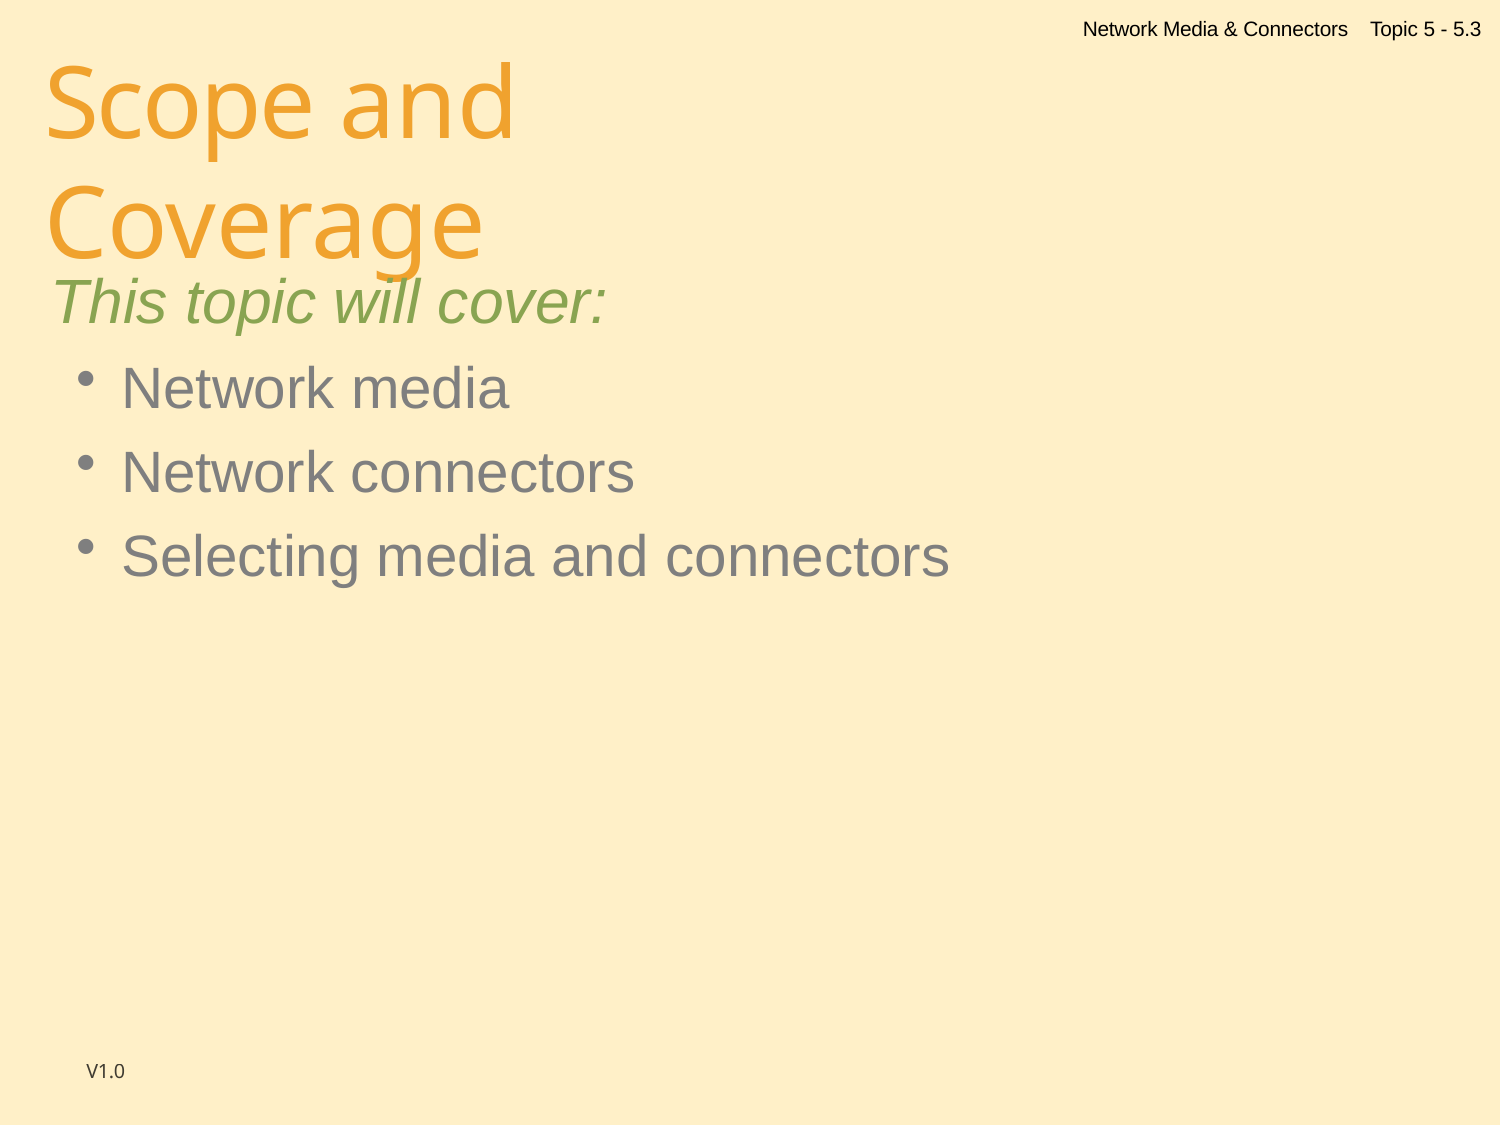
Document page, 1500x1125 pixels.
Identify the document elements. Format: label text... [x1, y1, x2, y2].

text_box This topic will cover: Network media Network connectors Selecting media and connectors [48, 243, 955, 589]
slide_number V1.0 [84, 744, 591, 1125]
title Scope and Coverage [42, 36, 909, 279]
text_box Topic 5 - 5.3 [1367, 13, 1488, 41]
text_box Network Media & Connectors [1080, 13, 1355, 41]
